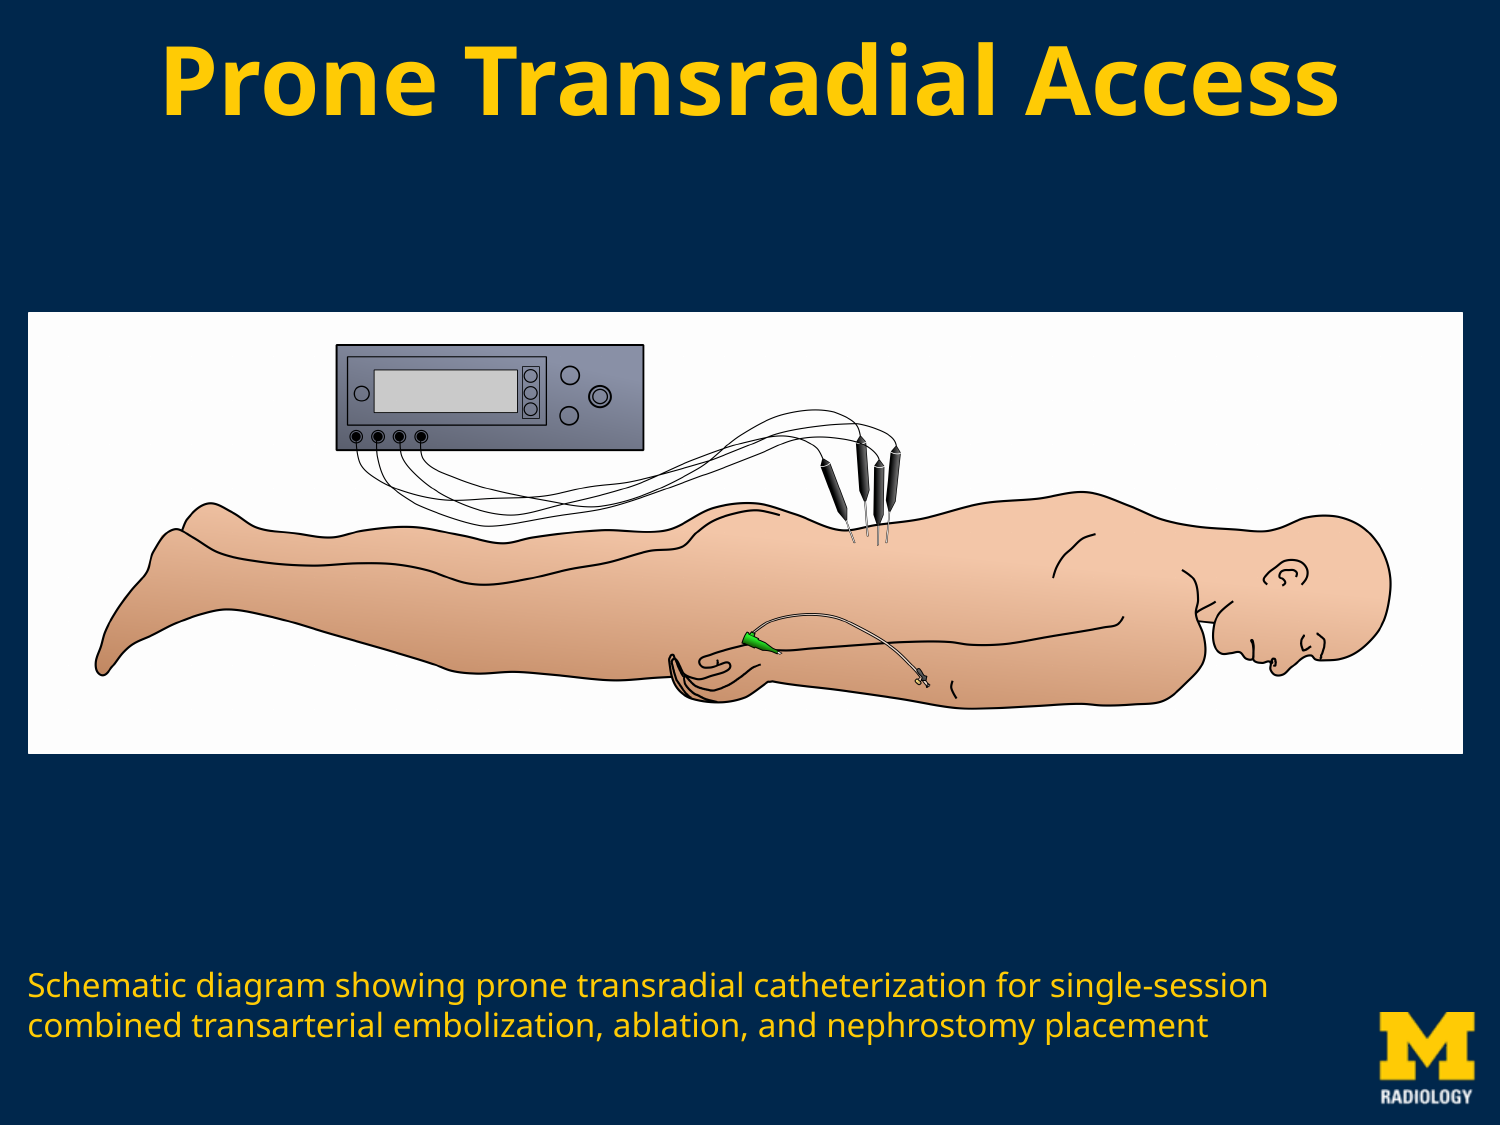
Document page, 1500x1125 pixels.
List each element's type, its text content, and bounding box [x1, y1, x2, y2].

text_box Schematic diagram showing prone transradial catheterization for single-session combined transarterial embolization, ablation, and nephrostomy placement [12, 956, 1388, 1051]
title Prone Transradial Access [0, 12, 1500, 144]
picture [28, 312, 1463, 755]
picture [1355, 1012, 1500, 1107]
